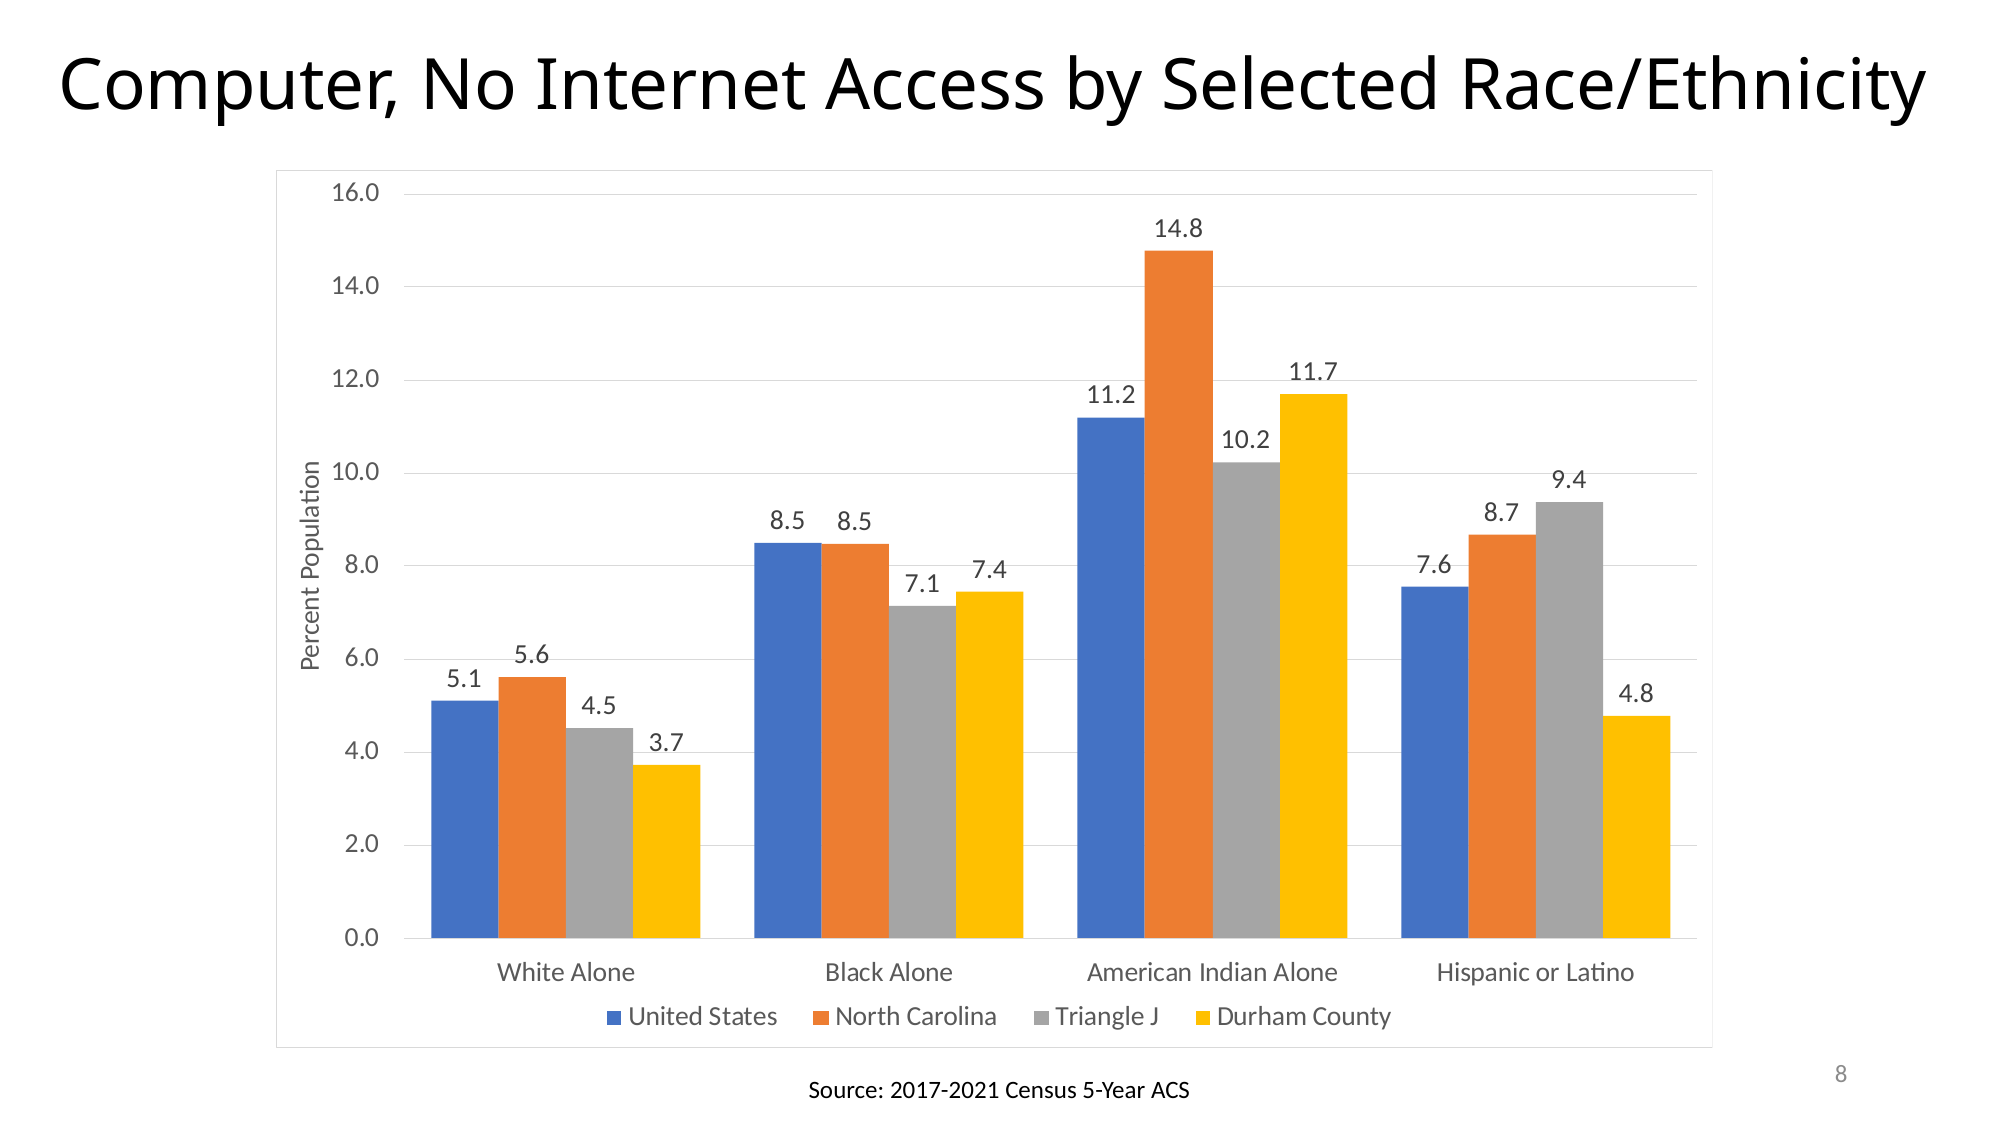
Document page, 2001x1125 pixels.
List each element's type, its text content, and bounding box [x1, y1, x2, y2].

text_box Source: 2017-2021 Census 5-Year ACS [793, 1065, 1207, 1111]
title Computer, No Internet Access by Selected Race/Ethnicity [24, 5, 1963, 169]
slide_number 8 [1412, 1042, 1863, 1103]
picture [274, 169, 1713, 1048]
